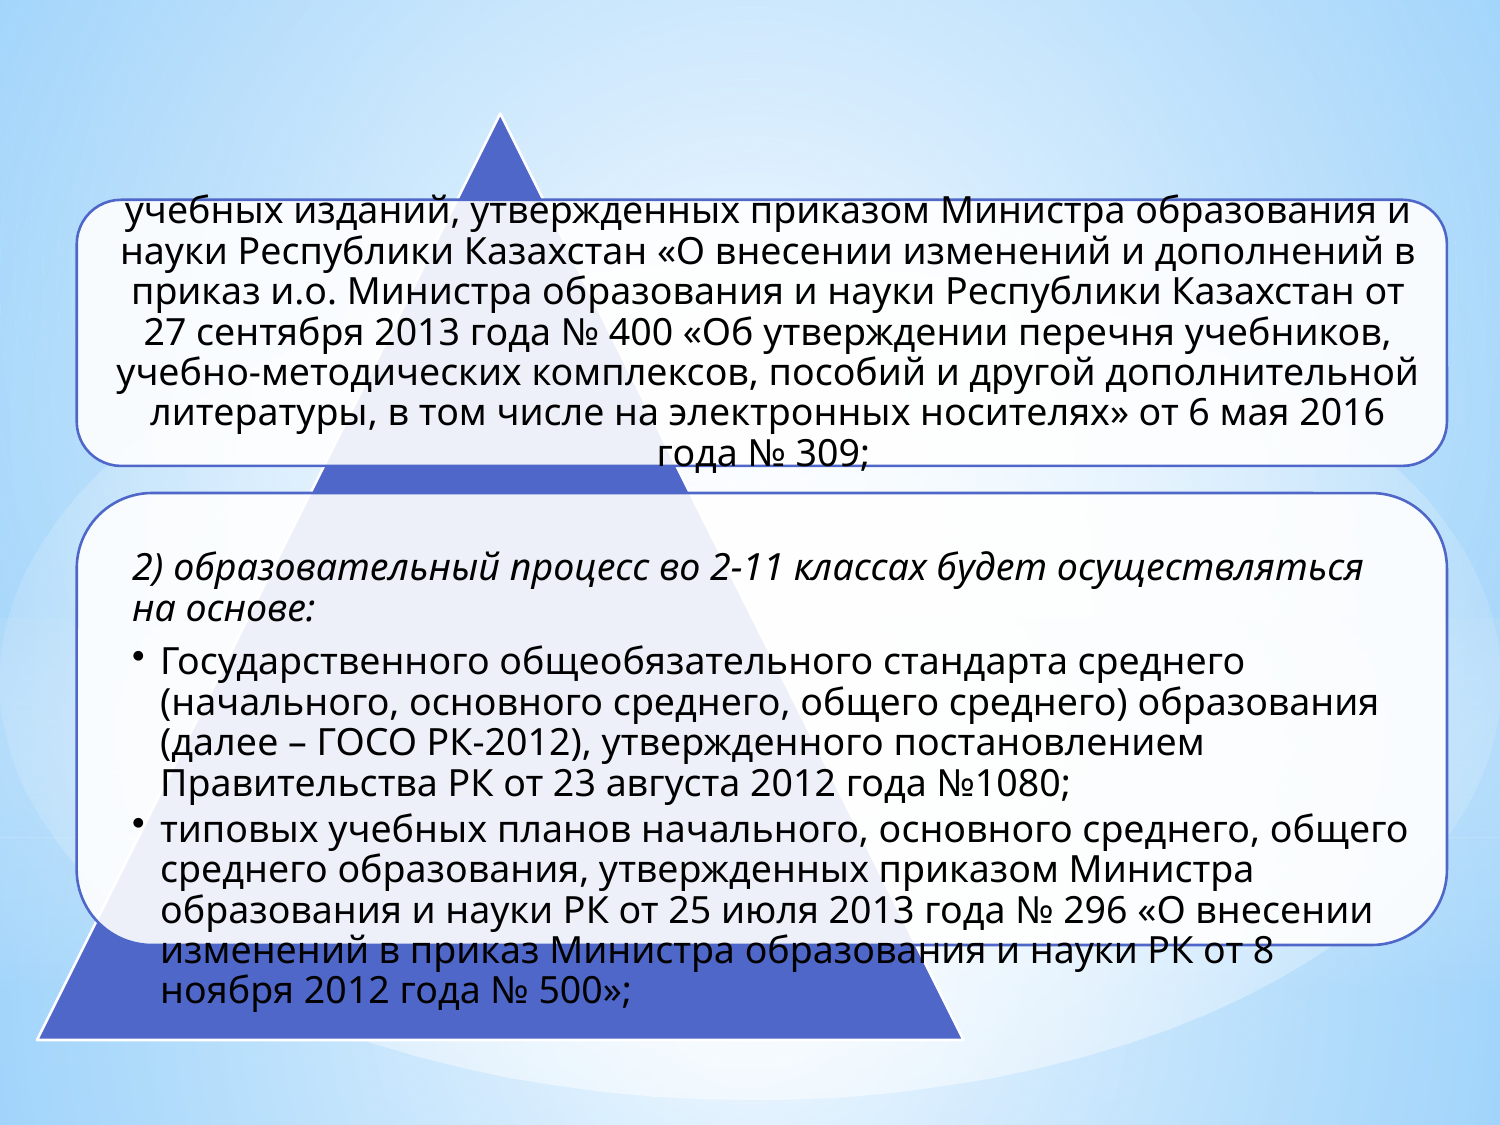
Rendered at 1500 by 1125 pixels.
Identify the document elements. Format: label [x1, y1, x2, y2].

text_box [76, 113, 1448, 1041]
